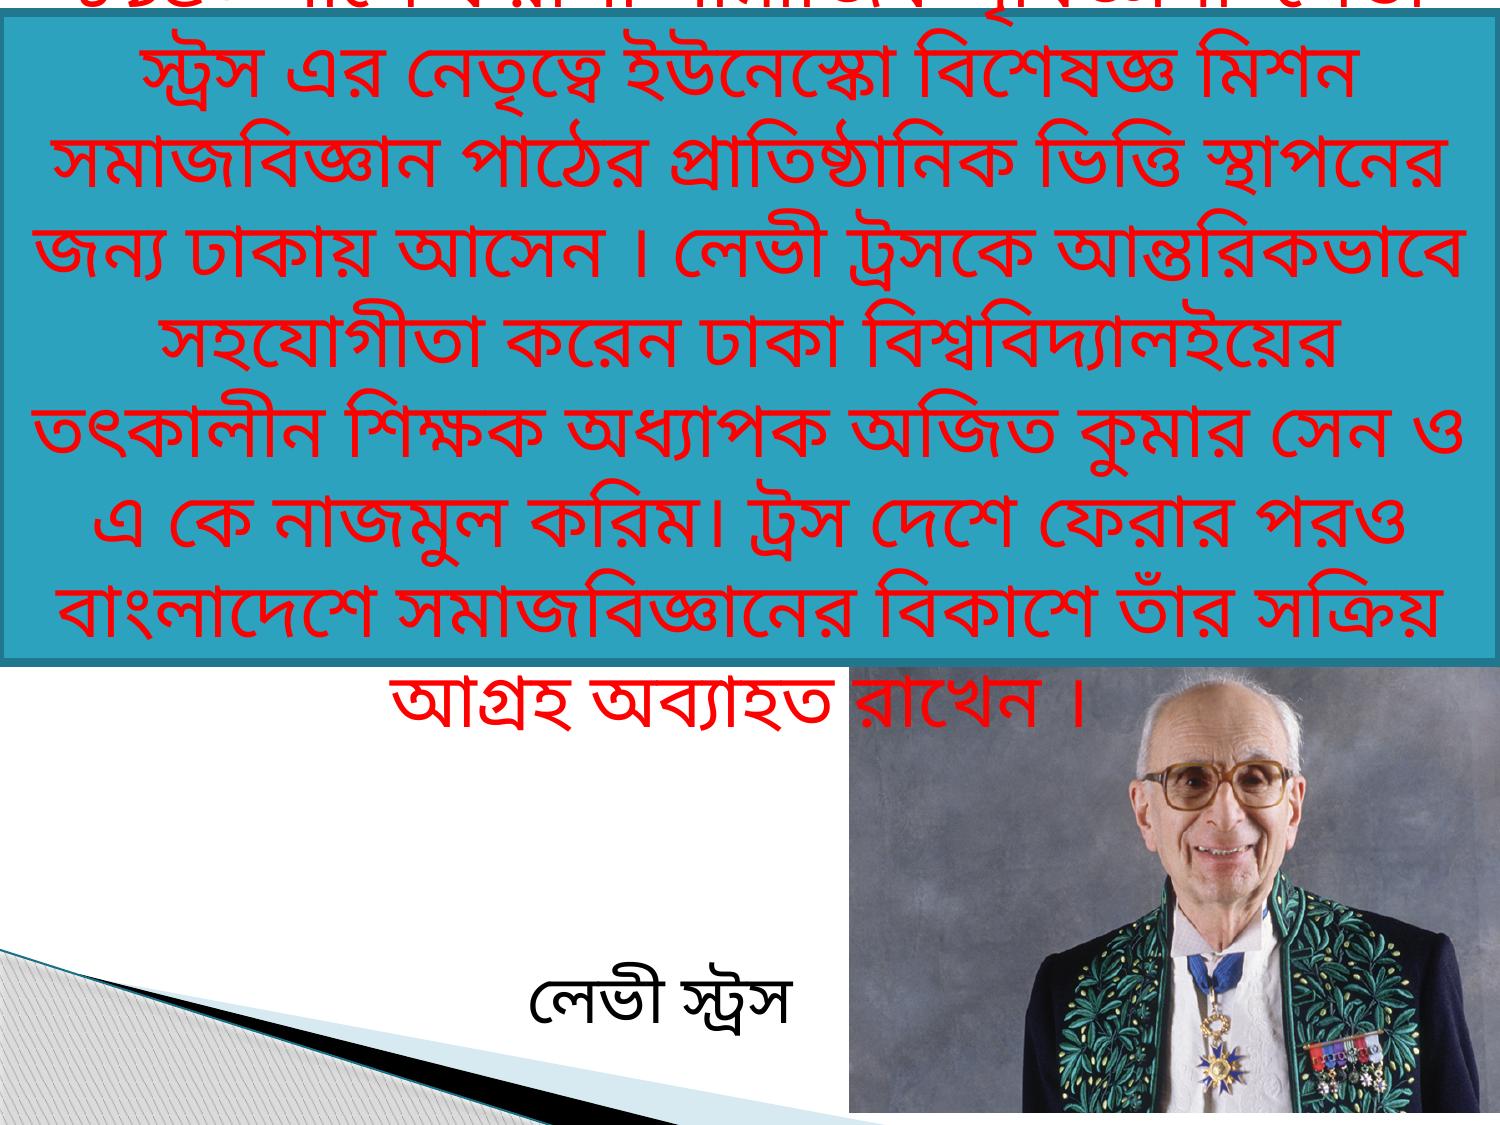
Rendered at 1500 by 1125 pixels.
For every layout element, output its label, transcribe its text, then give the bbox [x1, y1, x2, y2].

text_box লেভী স্ট্রস [512, 949, 843, 1045]
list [849, 662, 1500, 1113]
text_box ১৯৫০ সালে ফরাসী সামাজিক নৃবিজ্ঞানী লেভী স্ট্রস এর নেতৃত্বে ইউনেস্কো বিশেষজ্ঞ মিশন সমাজবিজ্ঞান পাঠের প্রাতিষ্ঠানিক ভিত্তি স্থাপনের জন্য ঢাকায় আসেন । লেভী ট্রসকে আন্তরিকভাবে সহযোগীতা করেন ঢাকা বিশ্ববিদ্যালইয়ের তৎকালীন শিক্ষক অধ্যাপক অজিত কুমার সেন ও এ কে নাজমুল করিম। ট্রস দেশে ফেরার পরও বাংলাদেশে সমাজবিজ্ঞানের বিকাশে তাঁর সক্রিয় আগ্রহ অব্যাহত রাখেন । [0, 8, 1500, 667]
